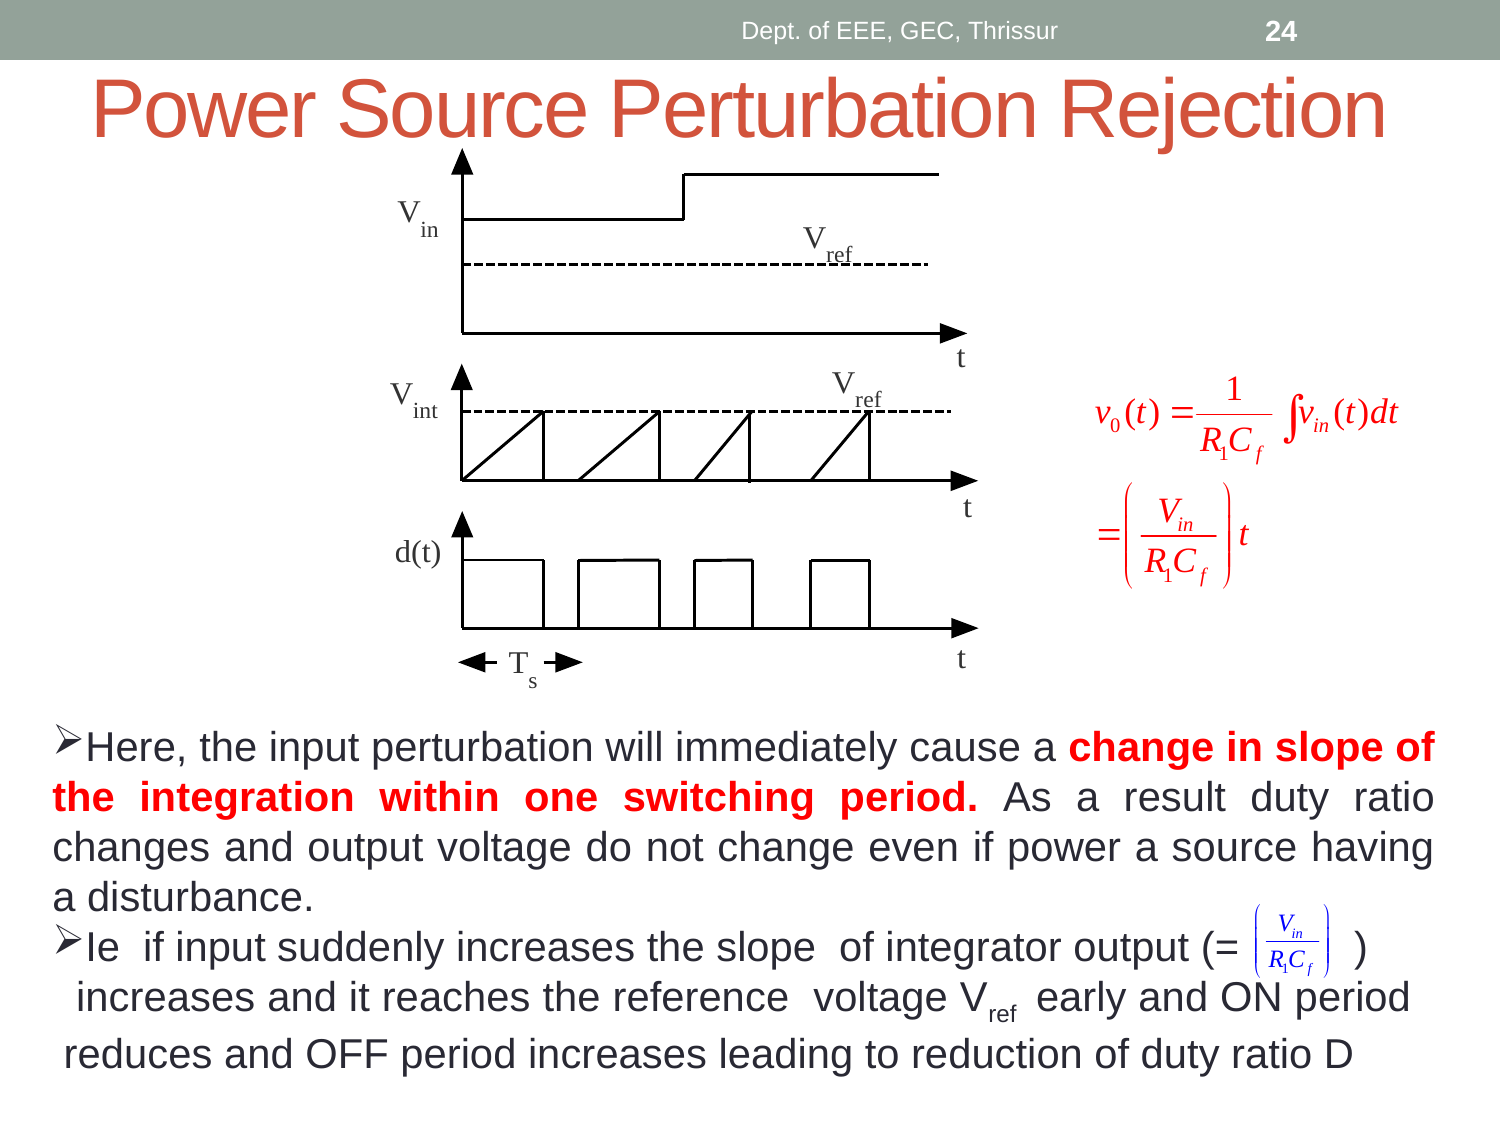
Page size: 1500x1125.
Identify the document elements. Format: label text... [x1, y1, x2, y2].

title Power Source Perturbation Rejection [75, 45, 1425, 163]
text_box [1249, 899, 1336, 984]
footer Dept. of EEE, GEC, Thrissur [562, 3, 1238, 57]
slide_number 24 [1250, 3, 1425, 57]
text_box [1089, 365, 1406, 598]
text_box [374, 137, 1008, 704]
text_box Here, the input perturbation will immediately cause a change in slope of the integration within one switching period. As a result duty ratio changes and output voltage do not change even if power a source having a disturbance. Ie if input suddenly increases the slope of integrator output (= ) increases and it reaches the reference voltage Vref early and ON period reduces and OFF period increases leading to reduction of duty ratio D [37, 712, 1450, 1085]
